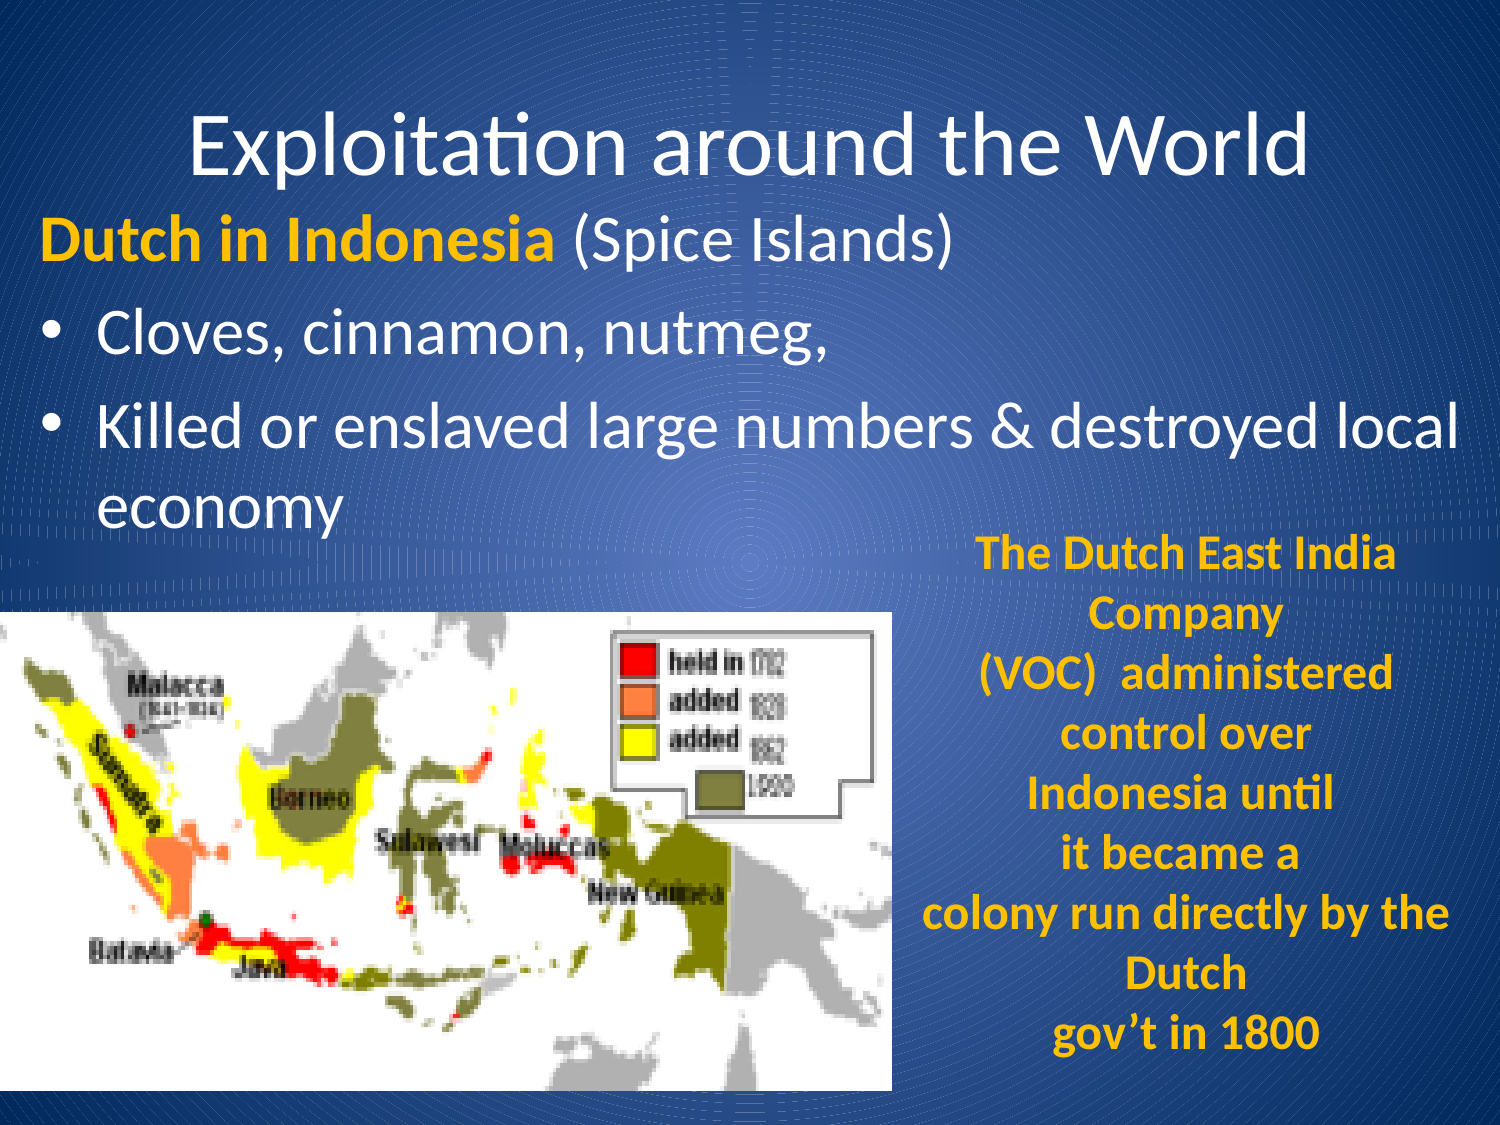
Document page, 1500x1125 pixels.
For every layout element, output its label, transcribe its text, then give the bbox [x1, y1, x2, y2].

list Dutch in Indonesia (Spice Islands) Cloves, cinnamon, nutmeg, Killed or enslaved large numbers & destroyed local economy [24, 187, 1500, 1125]
title Exploitation around the World [75, 45, 1425, 187]
picture [0, 612, 892, 1091]
text_box The Dutch East India Company (VOC) administered control over Indonesia until it became a colony run directly by the Dutch gov’t in 1800 [899, 512, 1473, 1113]
